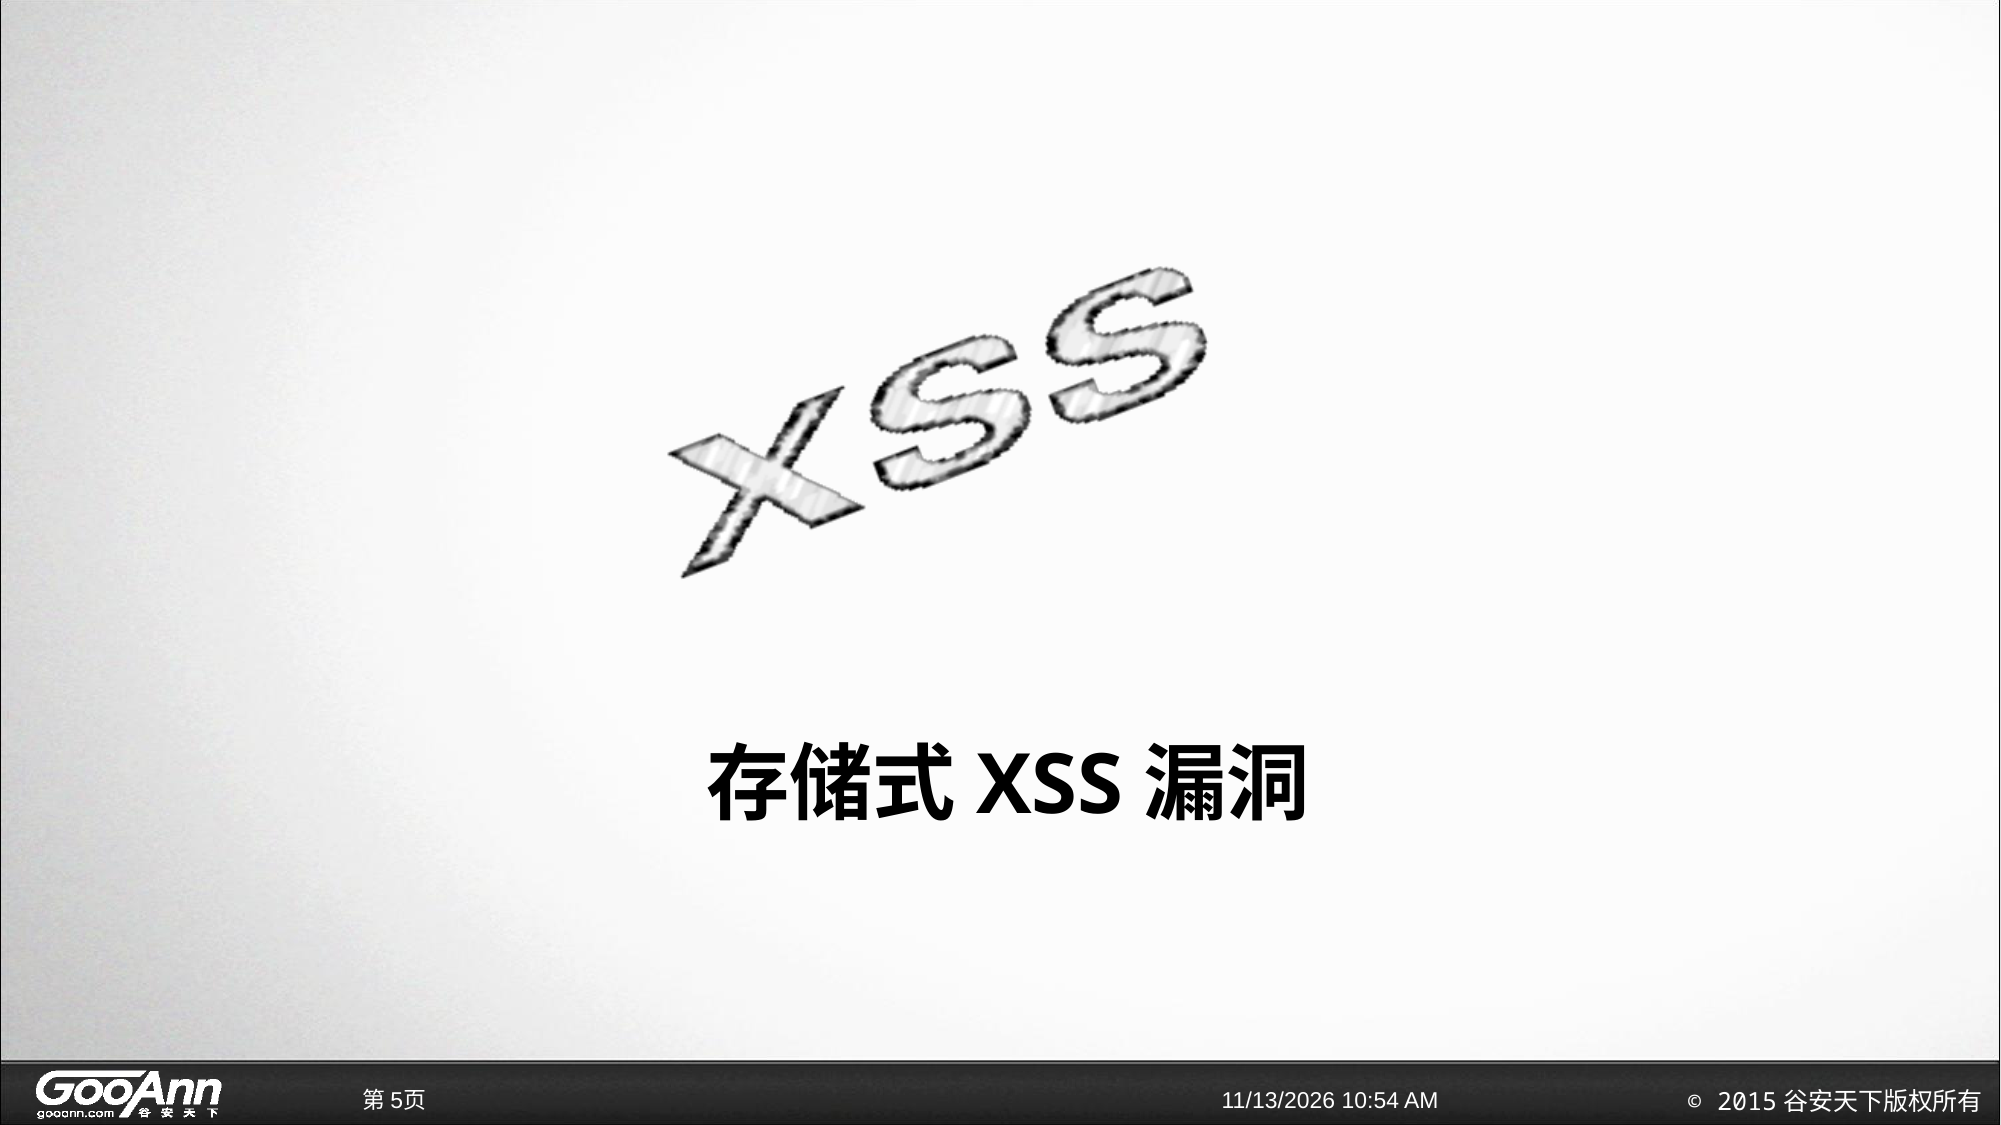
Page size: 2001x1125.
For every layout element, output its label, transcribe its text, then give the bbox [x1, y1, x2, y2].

picture [0, 0, 2001, 1125]
title 存储式XSS漏洞 [157, 722, 1858, 947]
